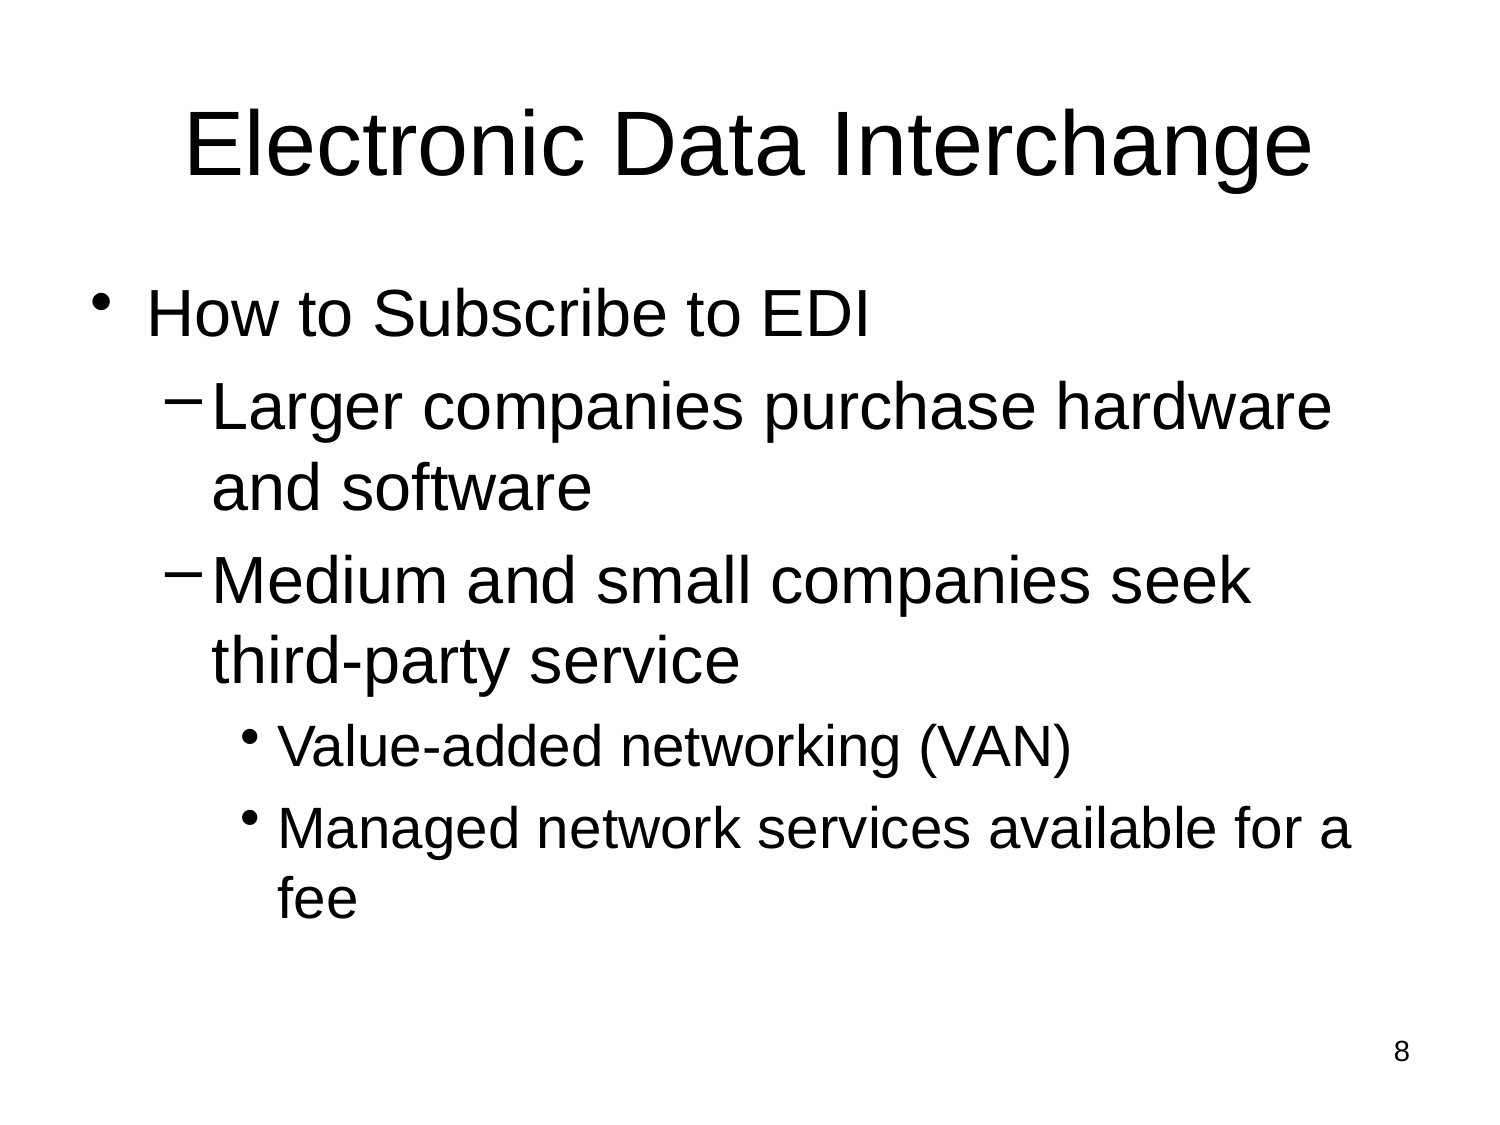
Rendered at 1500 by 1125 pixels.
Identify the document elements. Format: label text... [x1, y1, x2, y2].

slide_number 8 [1074, 1024, 1425, 1103]
list How to Subscribe to EDI Larger companies purchase hardware and software Medium and small companies seek third-party service Value-added networking (VAN) Managed network services available for a fee [75, 262, 1425, 1005]
title Electronic Data Interchange [75, 45, 1425, 233]
